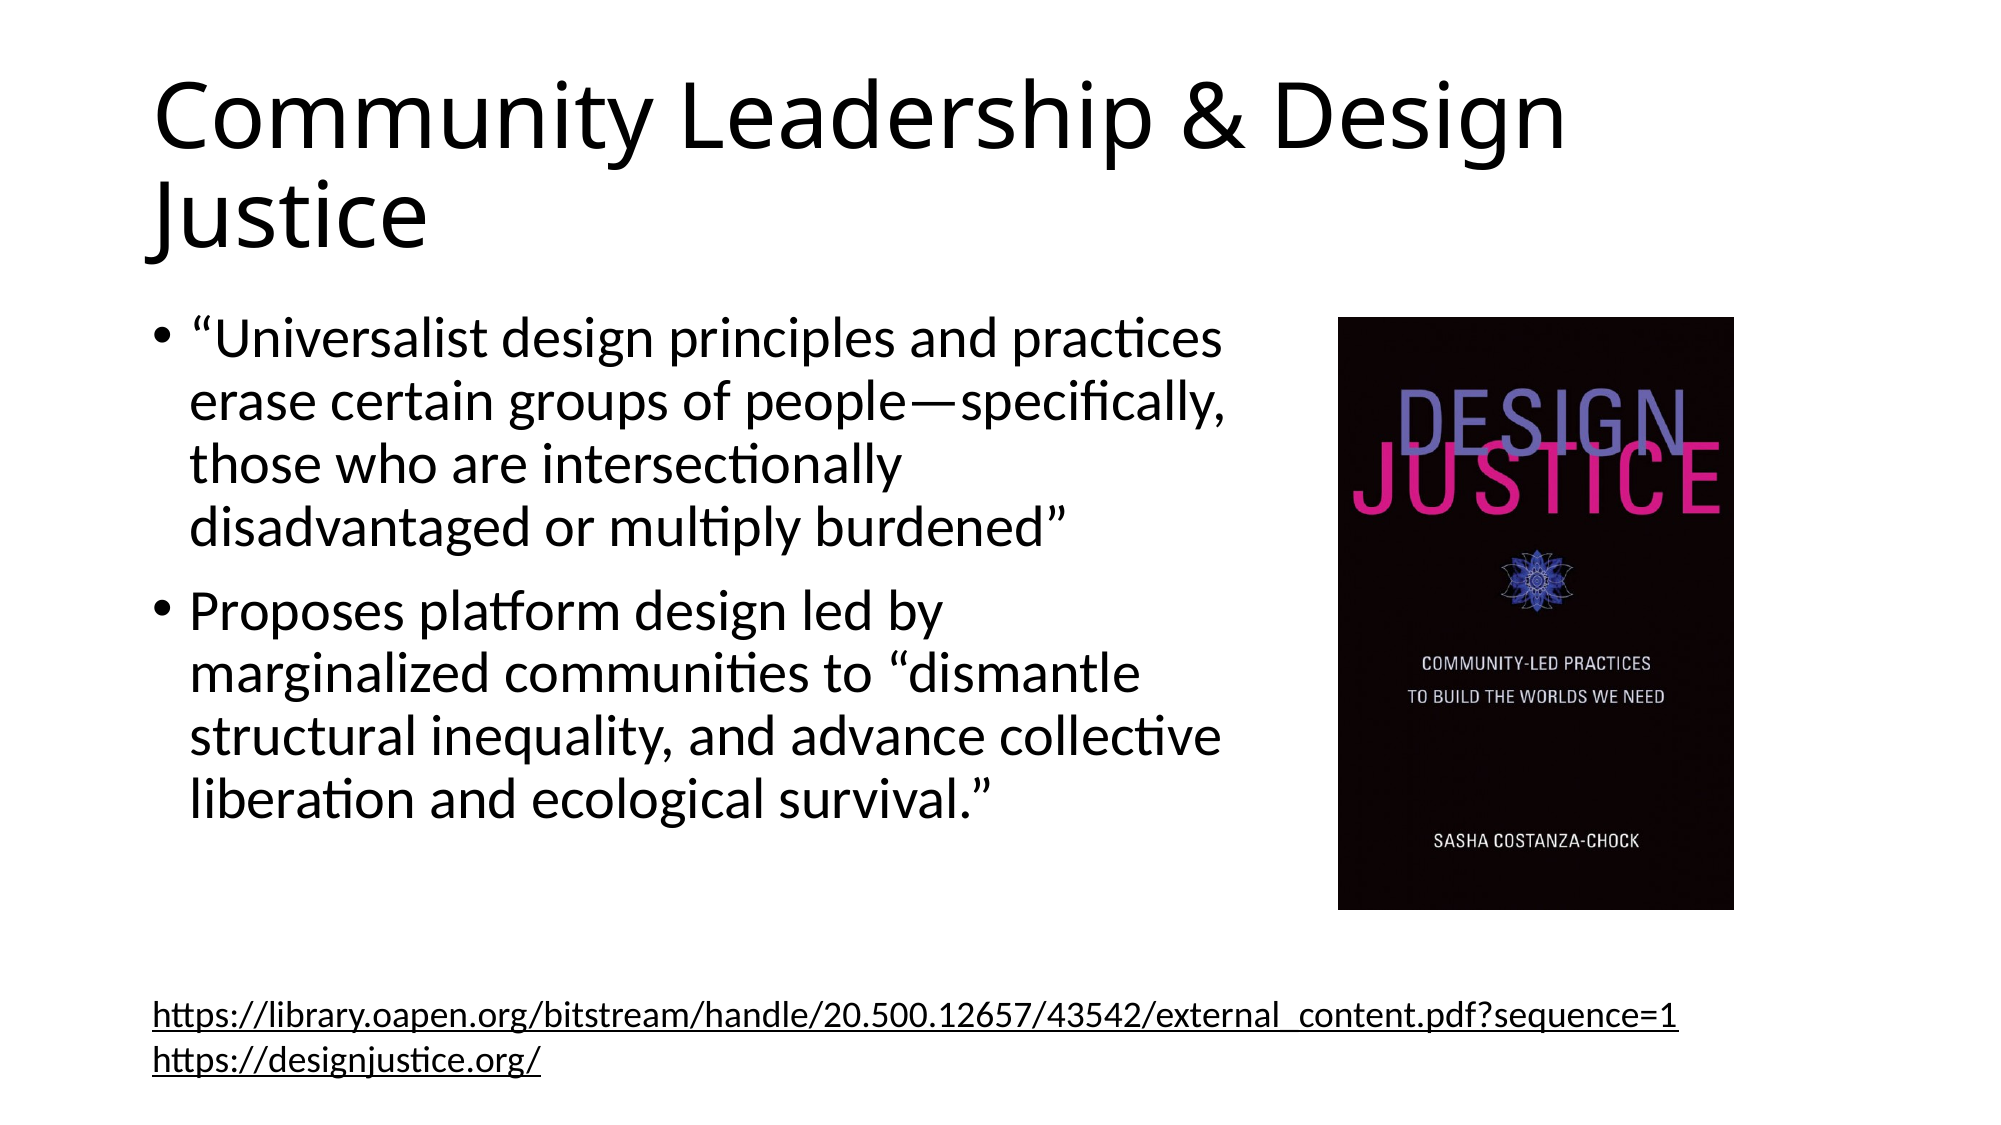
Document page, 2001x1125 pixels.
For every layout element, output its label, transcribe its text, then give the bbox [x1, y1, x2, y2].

title Community Leadership & Design Justice [137, 59, 1863, 278]
picture [1338, 317, 1734, 910]
list “Universalist design principles and practices erase certain groups of people—specifically, those who are intersectionally disadvantaged or multiply burdened” Proposes platform design led by marginalized communities to “dismantle structural inequality, and advance collective liberation and ecological survival.” [137, 299, 1260, 982]
text_box https://library.oapen.org/bitstream/handle/20.500.12657/43542/external_content.pdf?sequence=1 https://designjustice.org/ [137, 982, 1734, 1088]
